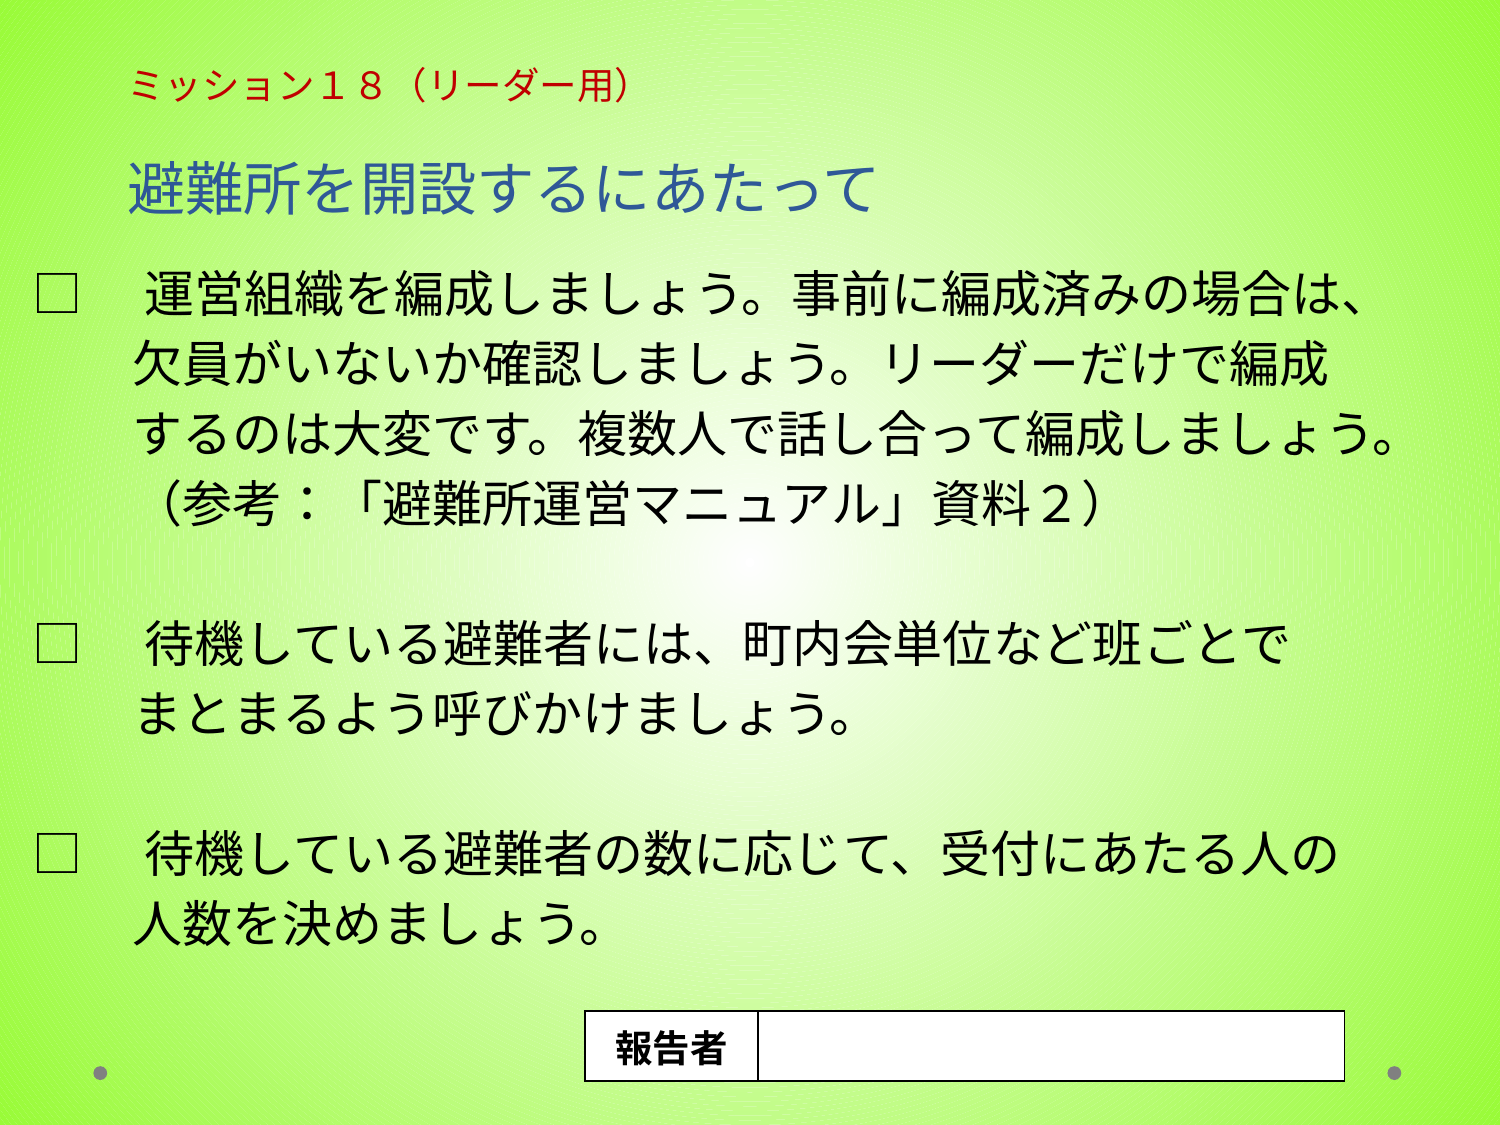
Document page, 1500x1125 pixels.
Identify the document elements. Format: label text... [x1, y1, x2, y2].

text_box [135, 760, 1376, 953]
title ミッション１８（リーダー用） 避難所を開設するにあたって [112, 54, 1388, 234]
table_header [759, 1012, 1344, 1080]
table_header 報告者 [586, 1012, 757, 1080]
subtitle □ 運営組織を編成しましょう。事前に編成済みの場合は、 欠員がいないか確認しましょう。リーダーだけで編成 するのは大変です。複数人で話し合って編成しましょう。 （参考：「避難所運営マニュアル」資料２） □ 待機している避難者には、町内会単位など班ごとで まとまるよう呼びかけましょう。 □ 待機している避難者の数に応じて、受付にあたる人の 人数を決めましょう。 [17, 255, 1483, 1012]
